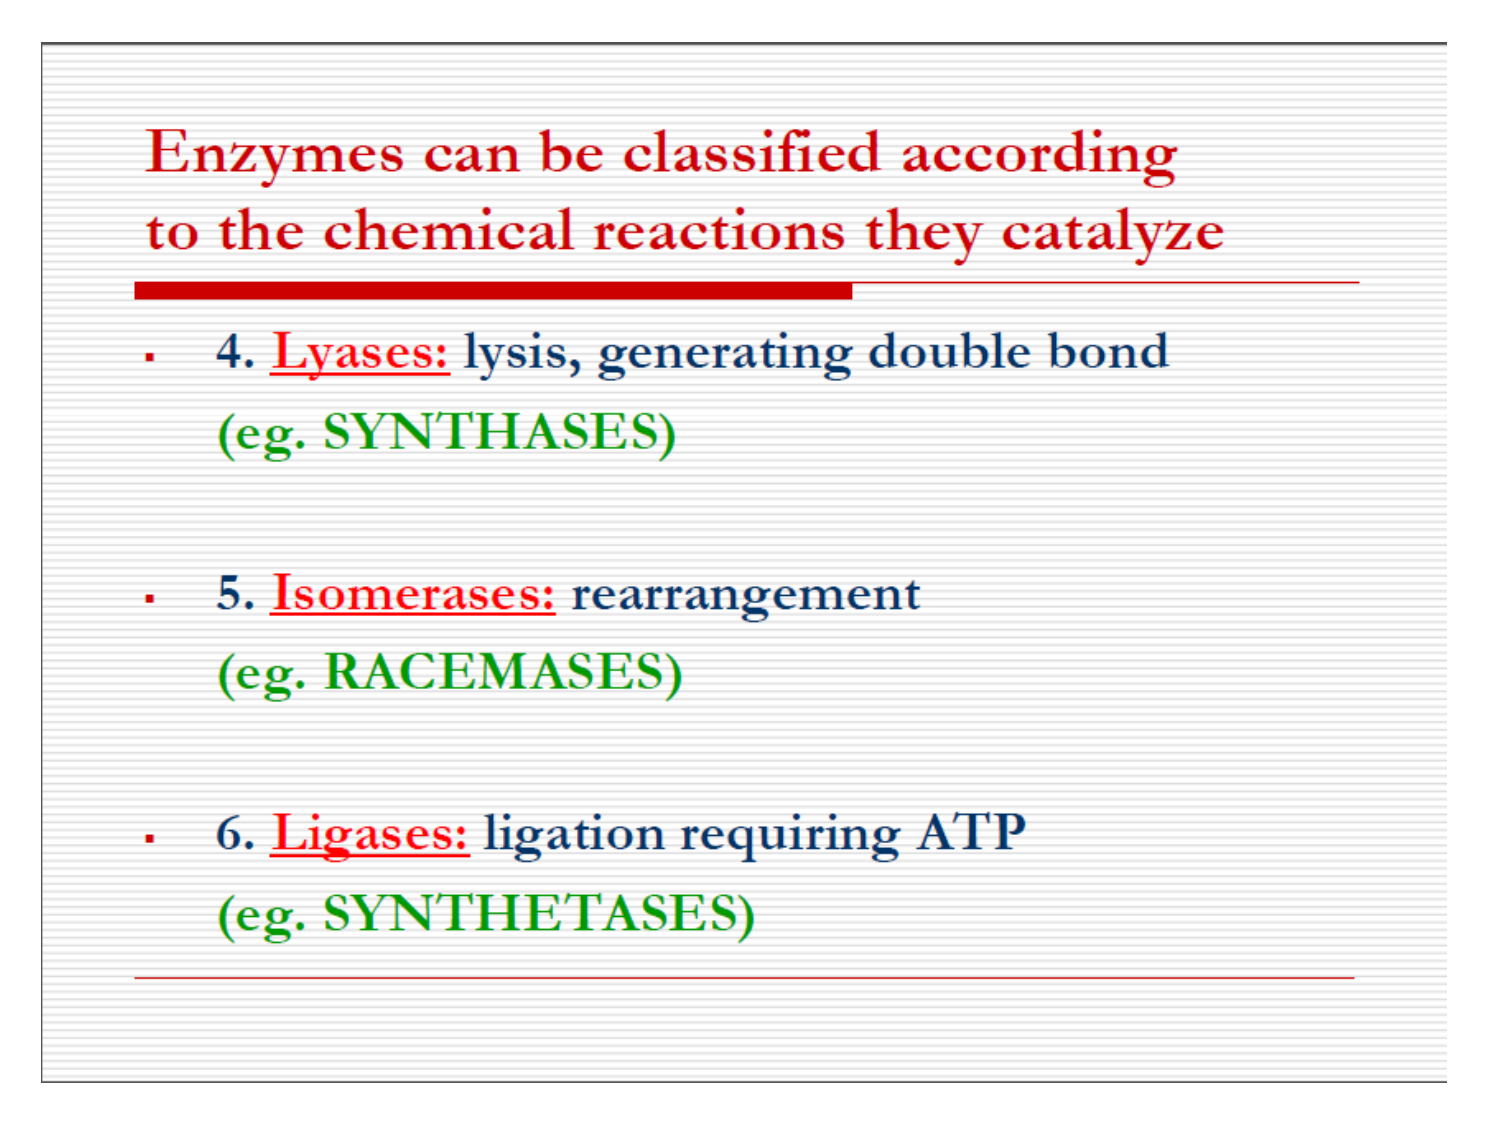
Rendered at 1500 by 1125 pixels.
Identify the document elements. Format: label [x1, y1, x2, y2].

list [41, 42, 1448, 1083]
